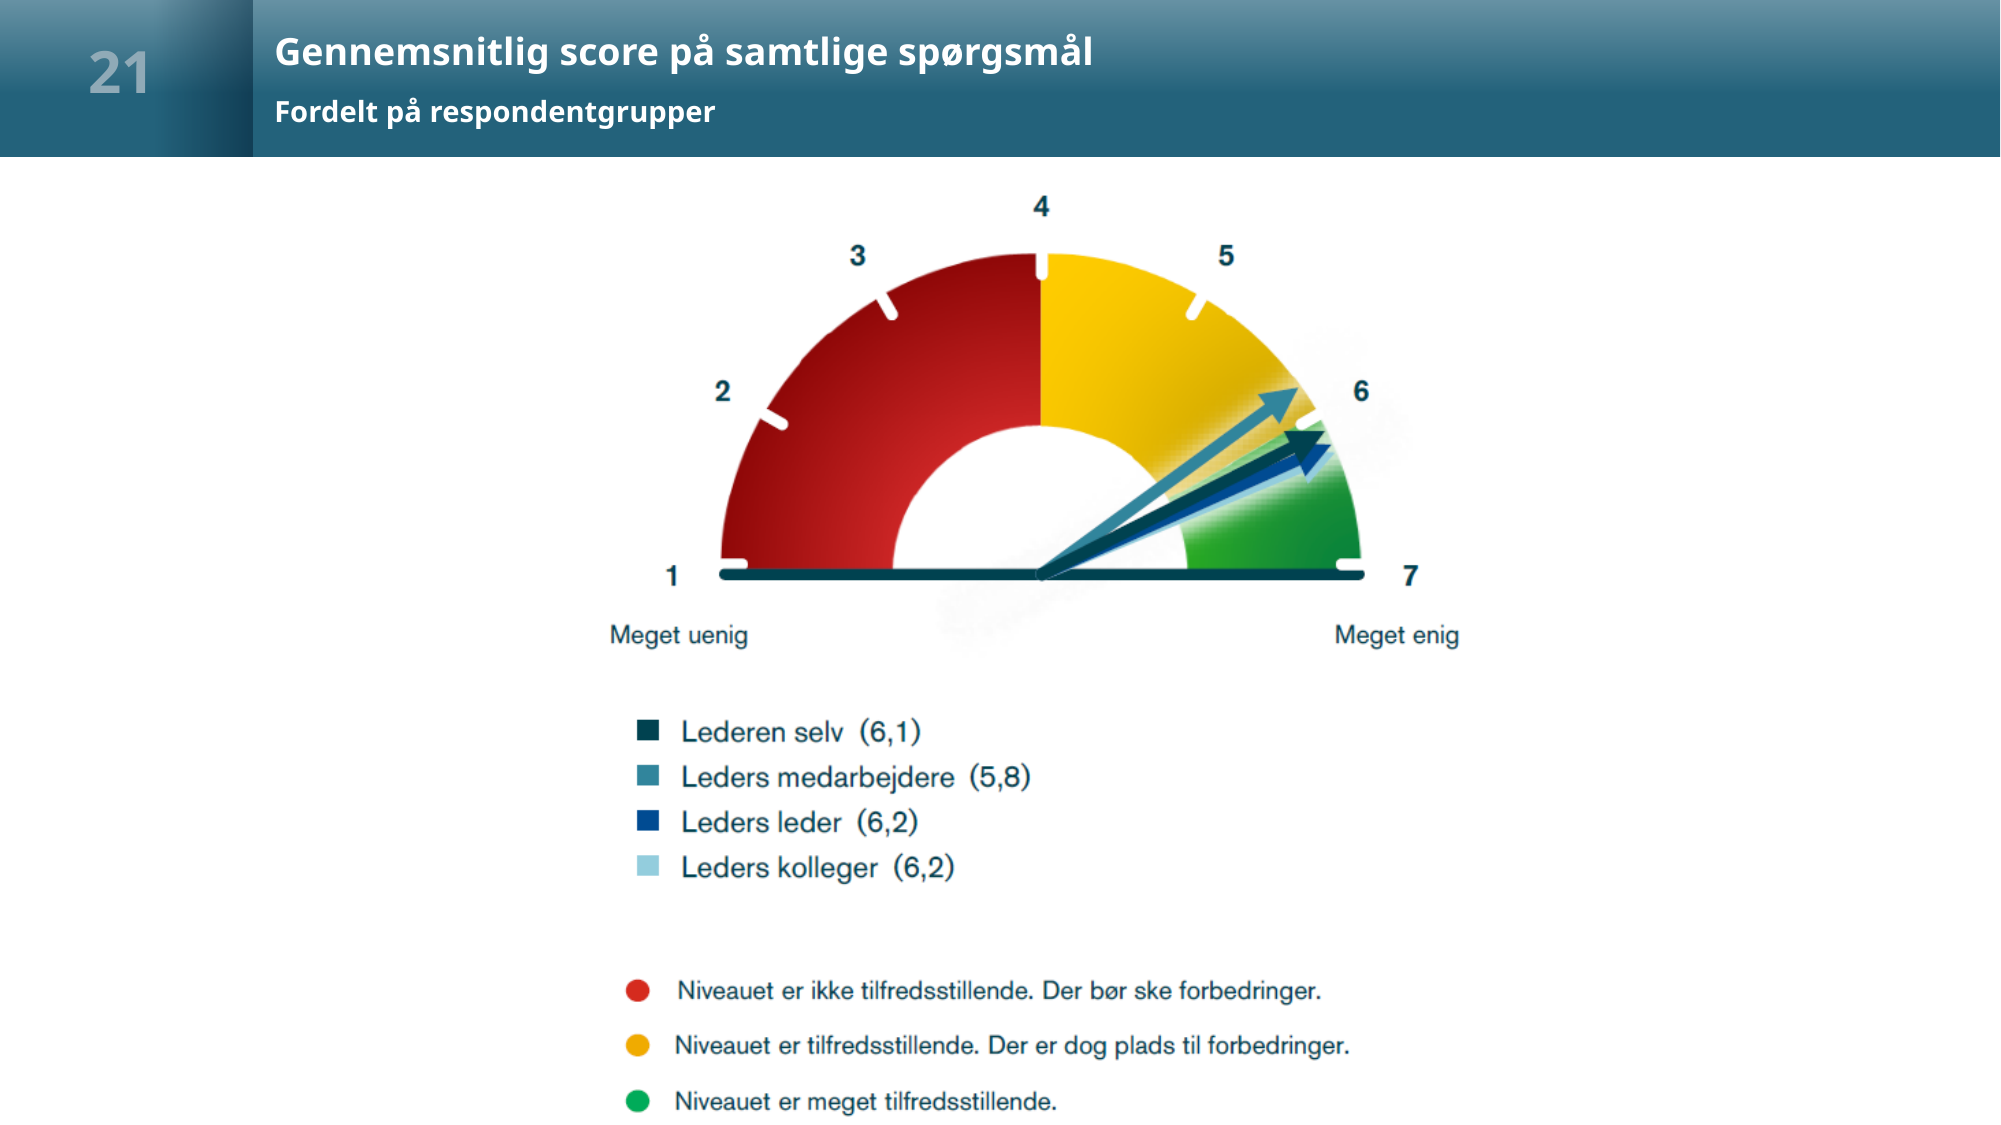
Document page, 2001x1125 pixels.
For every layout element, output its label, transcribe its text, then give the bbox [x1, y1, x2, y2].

picture [0, 0, 2001, 1125]
text_box Gennemsnitlig score på samtlige spørgsmål Fordelt på respondentgrupper [259, 19, 1251, 146]
text_box 21 [0, 0, 245, 149]
